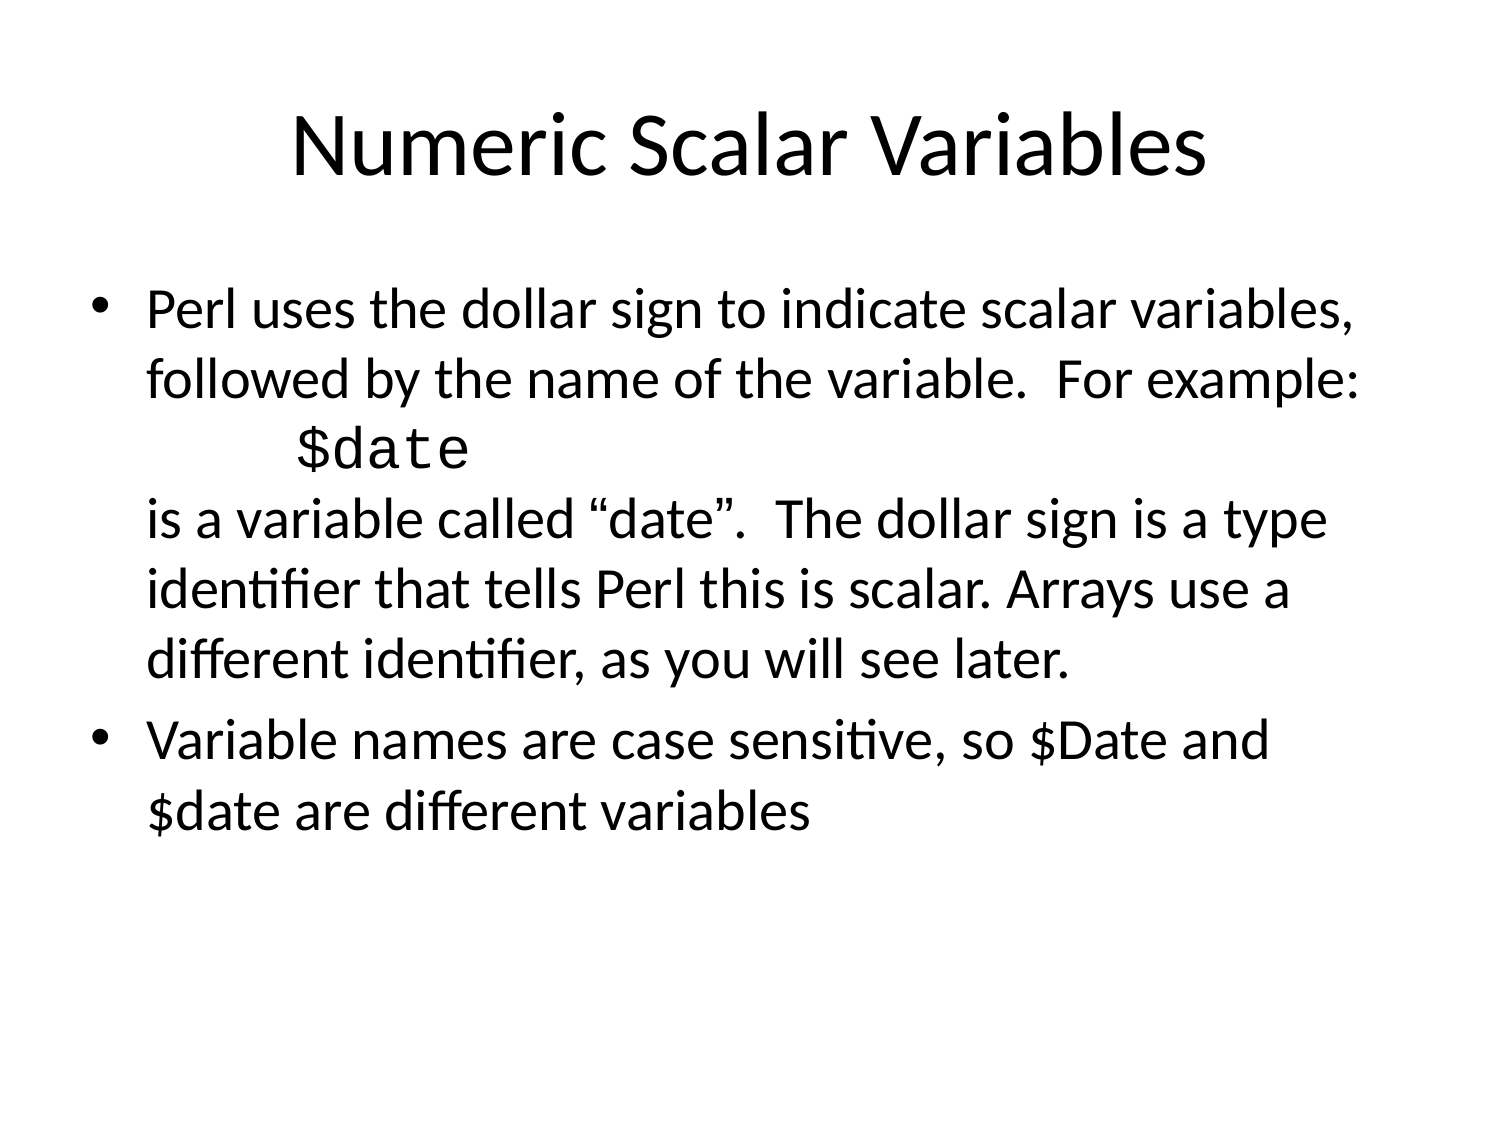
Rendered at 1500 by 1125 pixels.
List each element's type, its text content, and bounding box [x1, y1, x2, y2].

list Perl uses the dollar sign to indicate scalar variables, followed by the name of the variable. For example: $date is a variable called “date”. The dollar sign is a type identifier that tells Perl this is scalar. Arrays use a different identifier, as you will see later. Variable names are case sensitive, so $Date and $date are different variables [75, 262, 1425, 1005]
title Numeric Scalar Variables [75, 45, 1425, 233]
